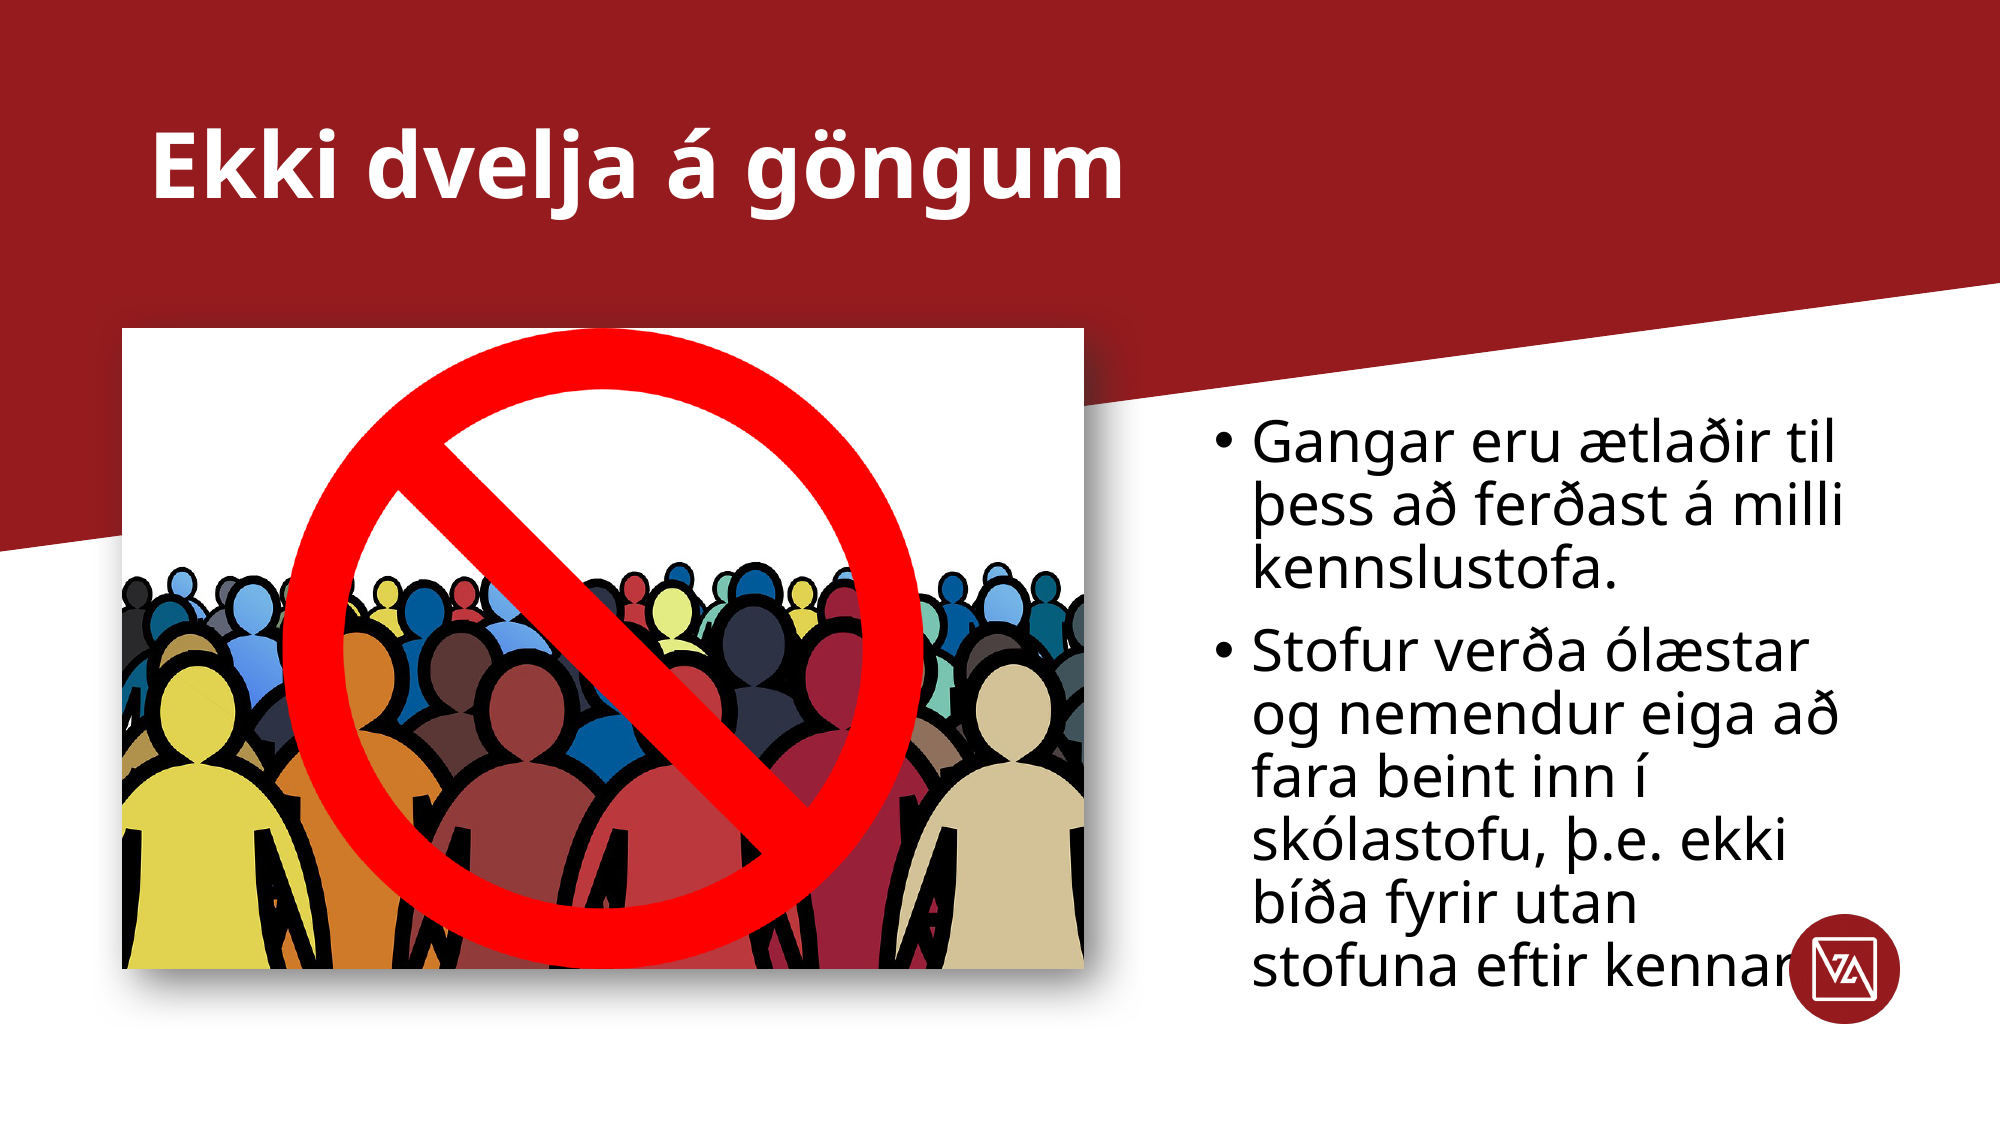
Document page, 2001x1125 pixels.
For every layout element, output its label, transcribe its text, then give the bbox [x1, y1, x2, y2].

list Gangar eru ætlaðir til þess að ferðast á milli kennslustofa. Stofur verða ólæstar og nemendur eiga að fara beint inn í skólastofu, þ.e. ekki bíða fyrir utan stofuna eftir kennara. [1198, 404, 1863, 1033]
text_box [0, 0, 2000, 552]
picture [1789, 914, 1900, 1024]
title Ekki dvelja á göngum [133, 59, 1863, 278]
picture [122, 328, 1084, 969]
